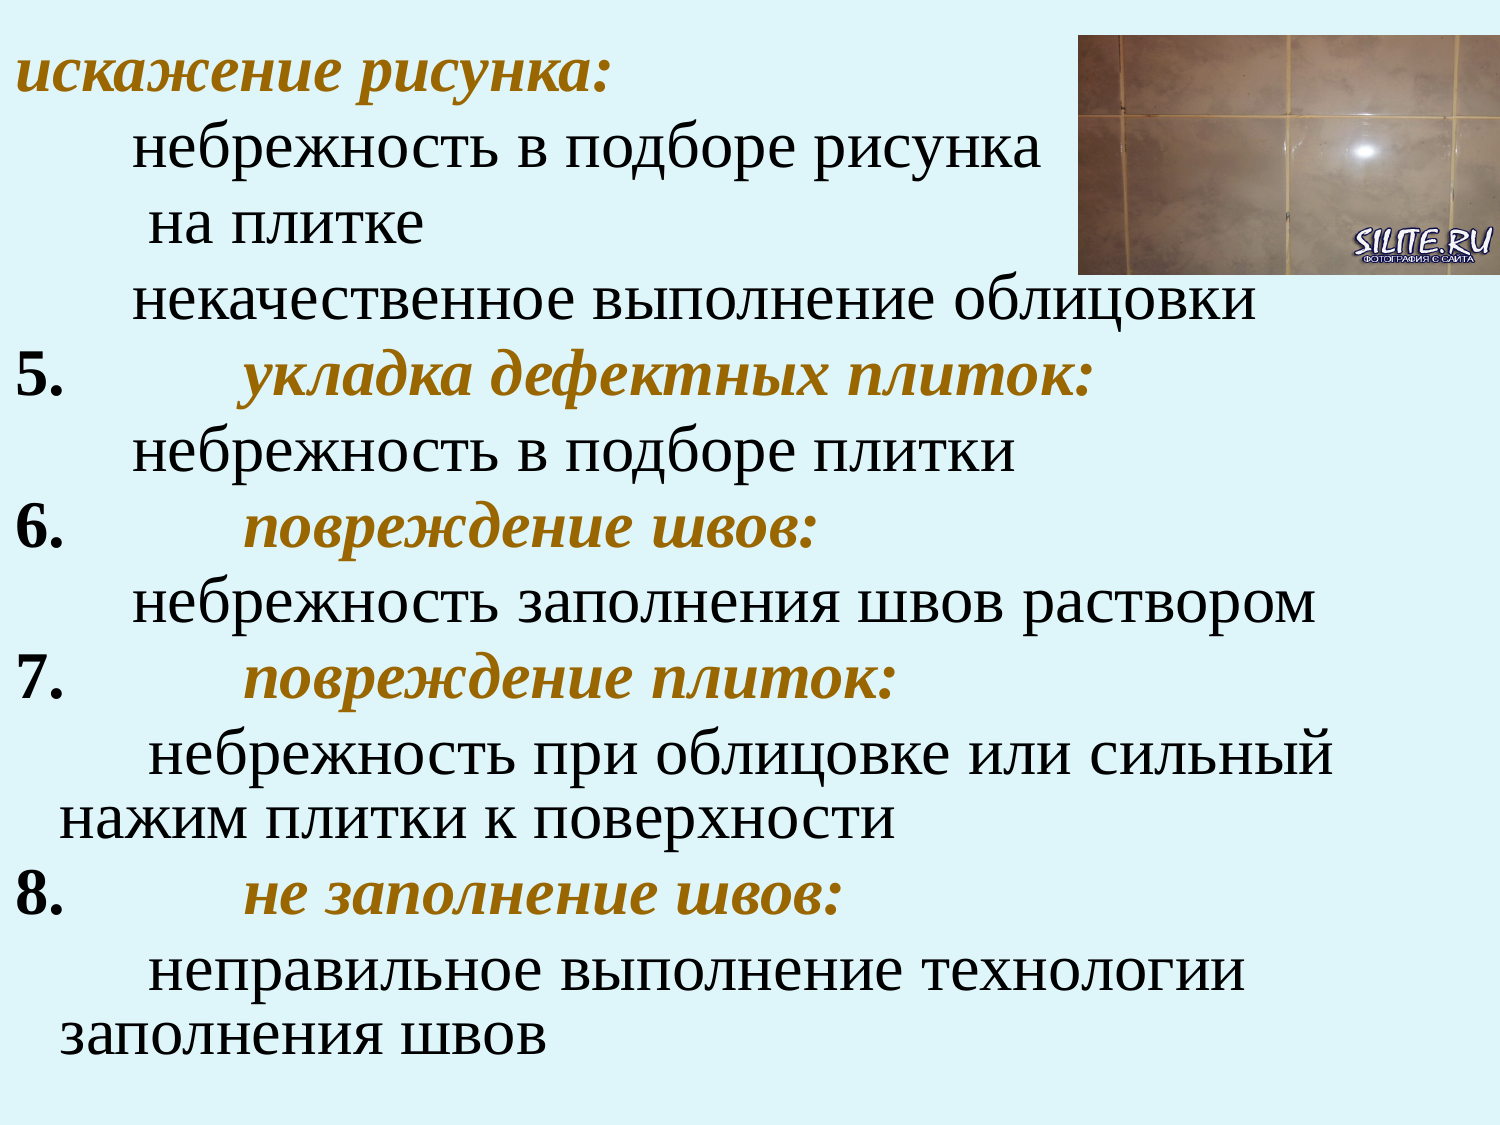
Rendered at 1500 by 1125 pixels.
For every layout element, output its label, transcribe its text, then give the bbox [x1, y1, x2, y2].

picture [1077, 34, 1500, 275]
text_box искажение рисунка: небрежность в подборе рисунка на плитке некачественное выполнение облицовки 5. укладка дефектных плиток: небрежность в подборе плитки 6. повреждение швов: небрежность заполнения швов раствором 7. повреждение плиток: небрежность при облицовке или сильный нажим плитки к поверхности 8. не заполнение швов: неправильное выполнение технологии заполнения швов [0, 32, 1500, 1125]
